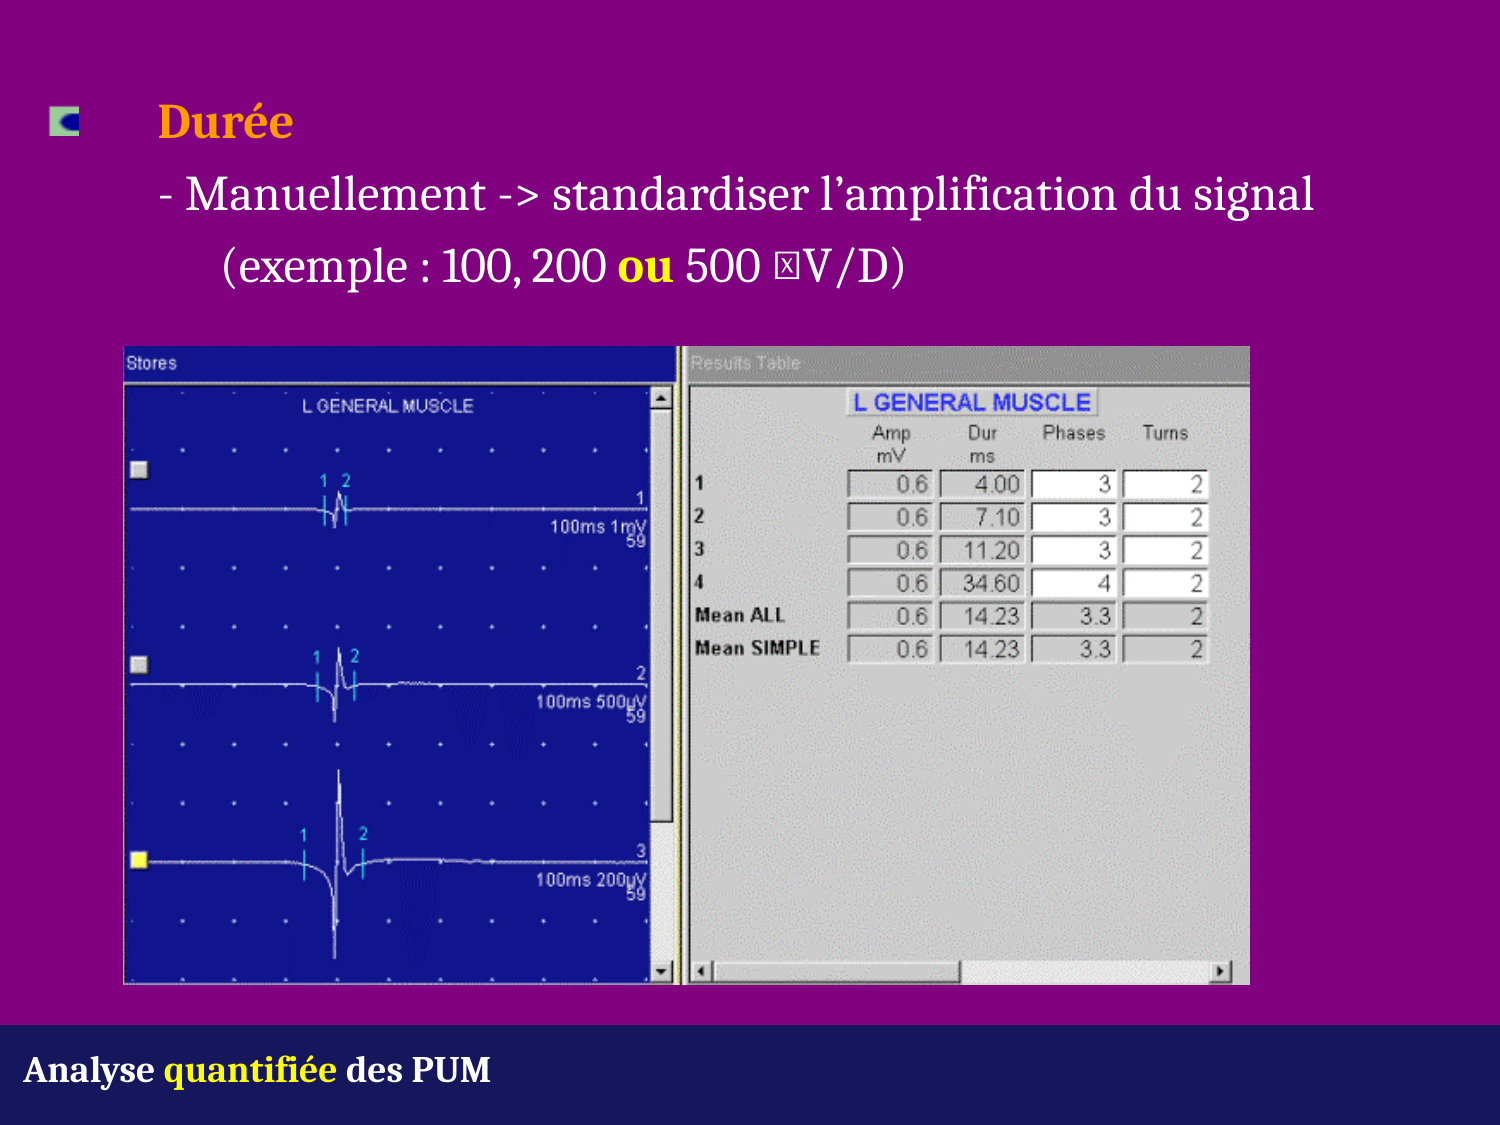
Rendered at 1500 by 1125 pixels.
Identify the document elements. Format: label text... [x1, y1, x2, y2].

picture [43, 100, 79, 136]
text_box Durée - Manuellement -> standardiser l’amplification du signal (exemple : 100, 200 ou 500 𝜇V/D) [29, 68, 1500, 588]
text_box [0, 0, 1500, 1025]
text_box Analyse quantifiée des PUM [8, 1037, 1105, 1098]
picture [123, 346, 1251, 985]
